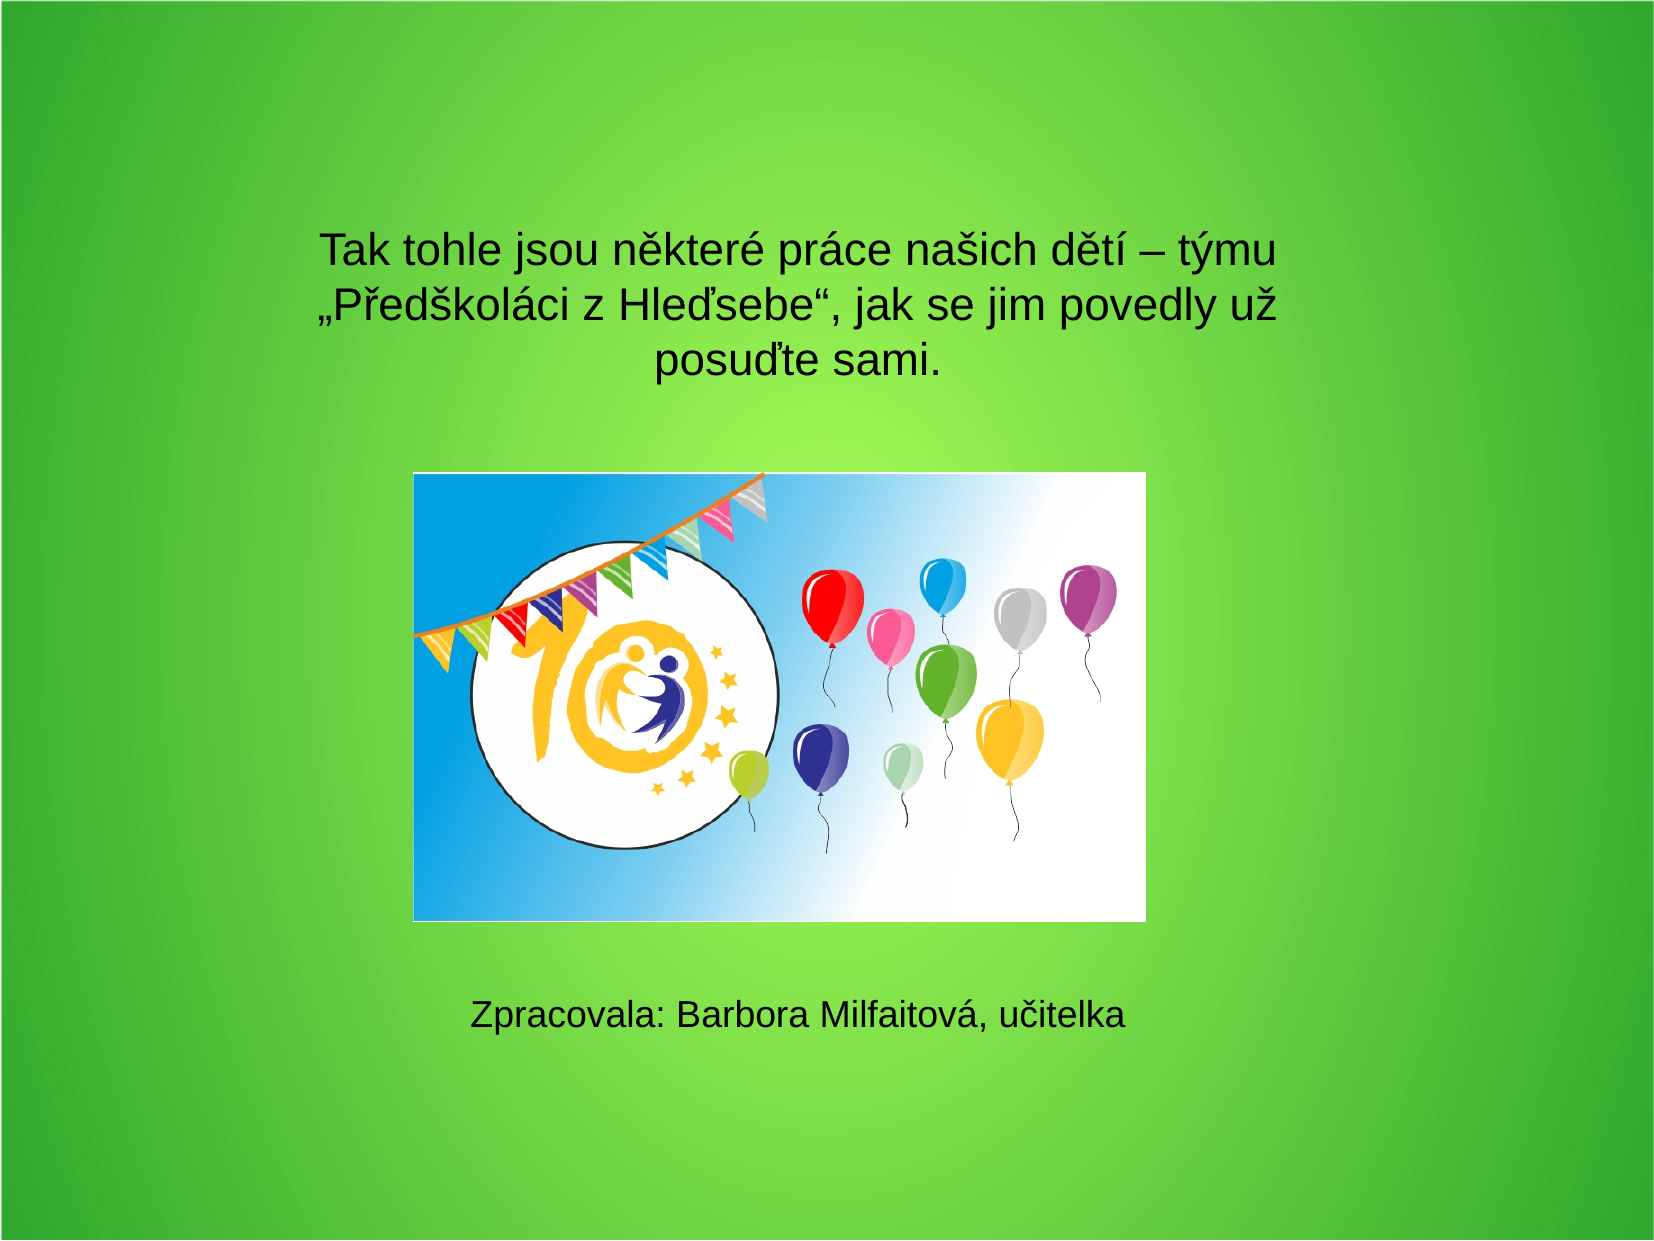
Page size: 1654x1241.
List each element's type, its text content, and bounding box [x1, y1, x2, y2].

text_box [82, 47, 1571, 997]
text_box Tak tohle jsou některé práce našich dětí – týmu „Předškoláci z Hleďsebe“, jak se jim povedly už posuďte sami. Zpracovala: Barbora Milfaitová, učitelka [278, 212, 1318, 1037]
picture [0, 0, 1654, 1240]
